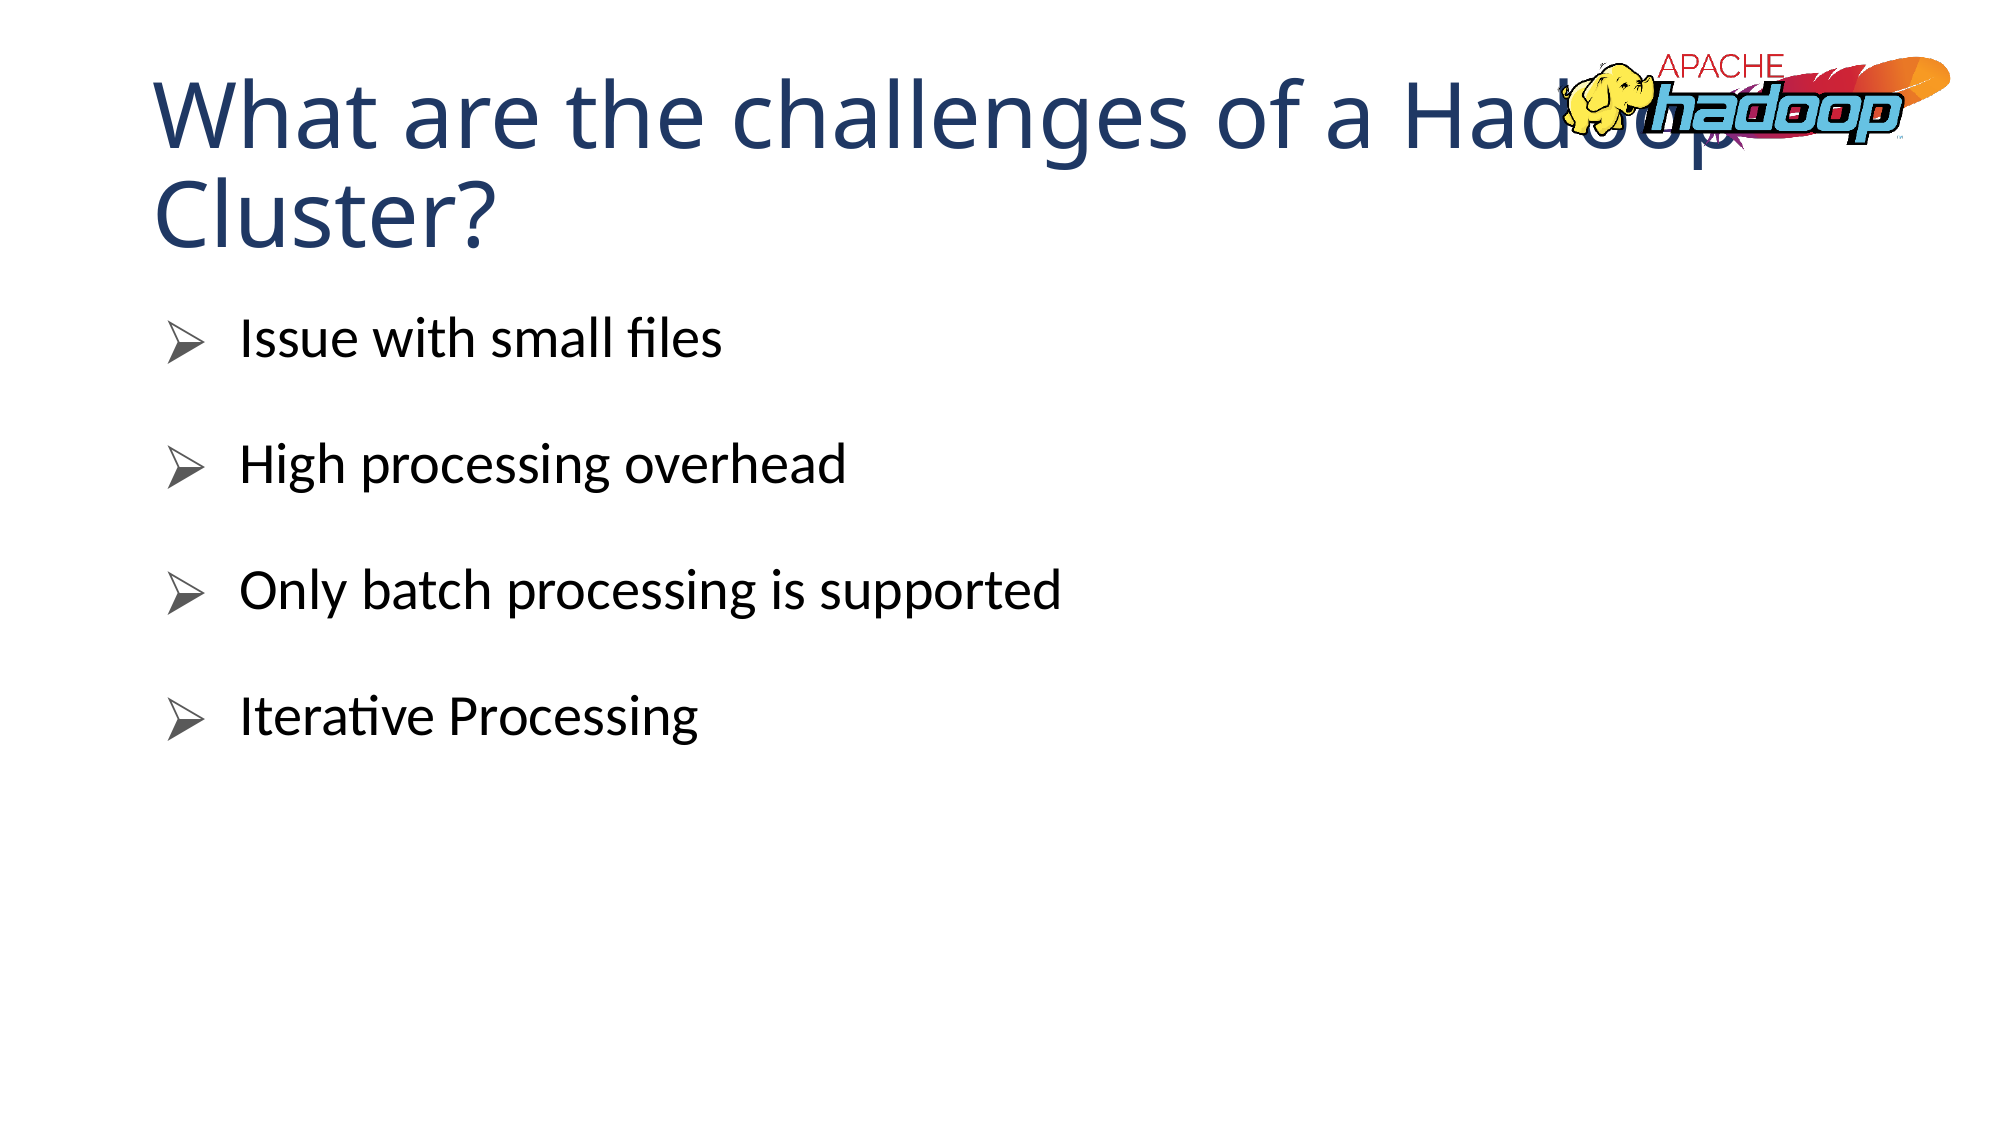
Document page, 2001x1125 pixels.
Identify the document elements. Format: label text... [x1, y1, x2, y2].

list Issue with small files High processing overhead Only batch processing is supported Iterative Processing [149, 300, 1967, 1035]
title What are the challenges of a Hadoop Cluster? [137, 59, 1863, 278]
picture [1542, 36, 1967, 165]
